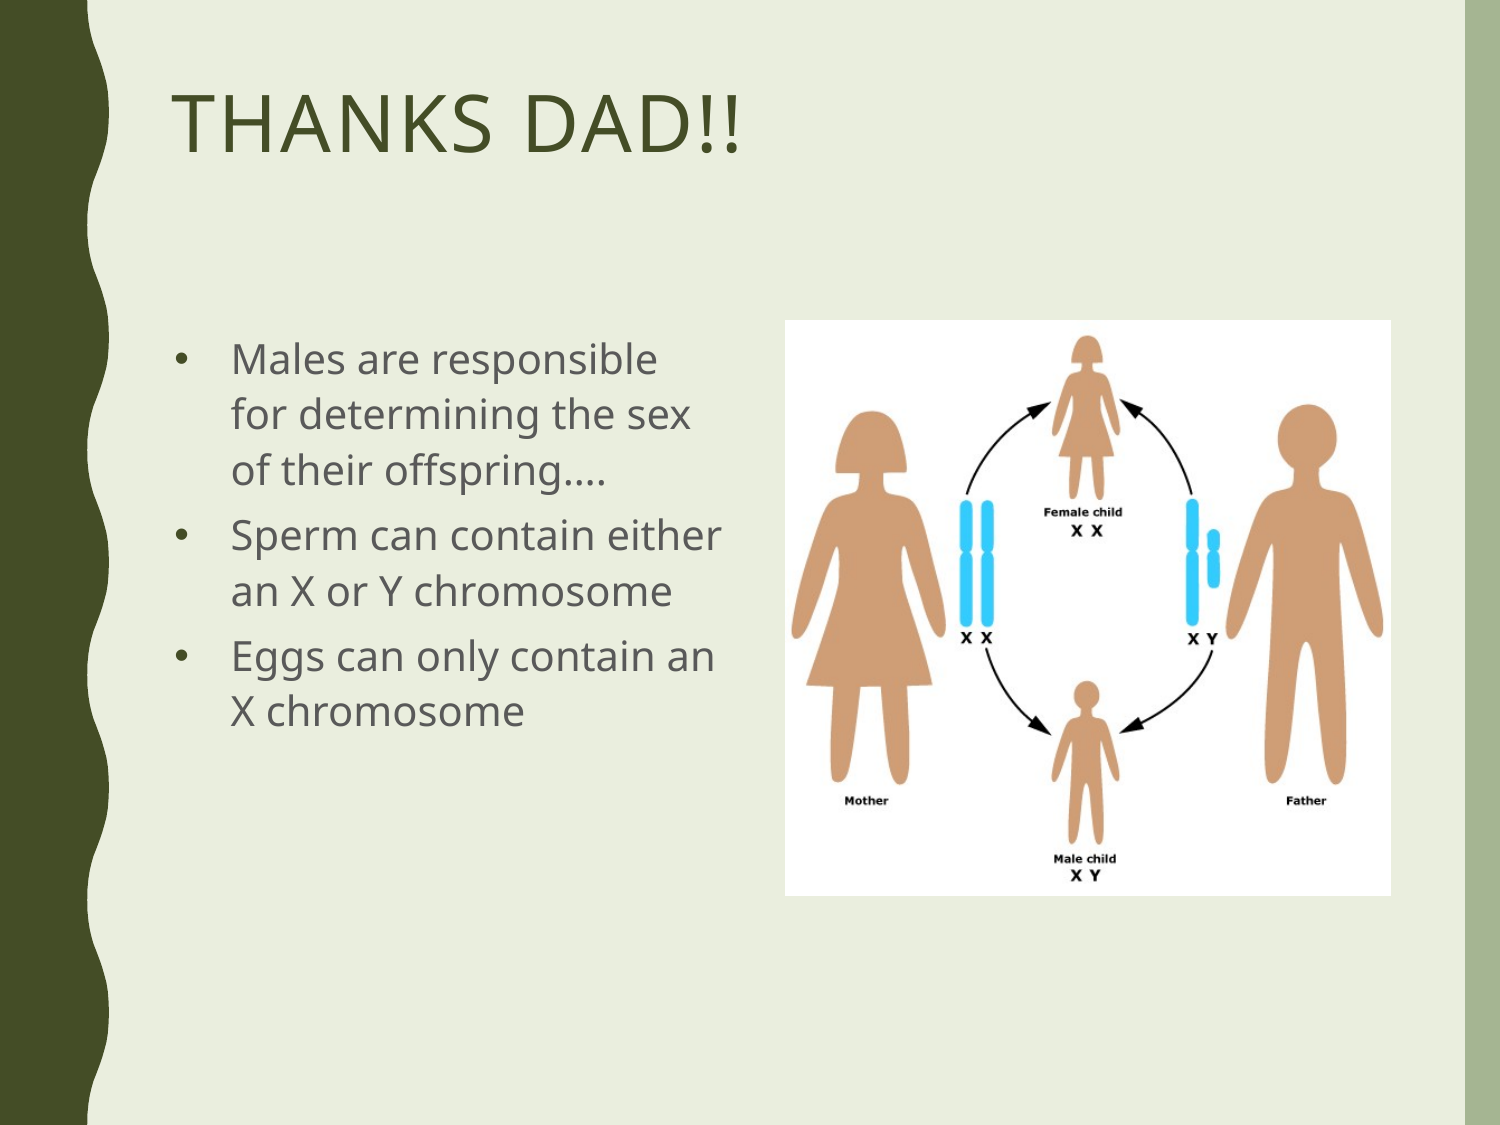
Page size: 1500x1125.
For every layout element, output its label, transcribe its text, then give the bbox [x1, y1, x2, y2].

list Males are responsible for determining the sex of their offspring…. Sperm can contain either an X or Y chromosome Eggs can only contain an X chromosome [159, 320, 740, 1039]
title Thanks Dad!! [156, 75, 1409, 321]
picture [785, 320, 1391, 896]
